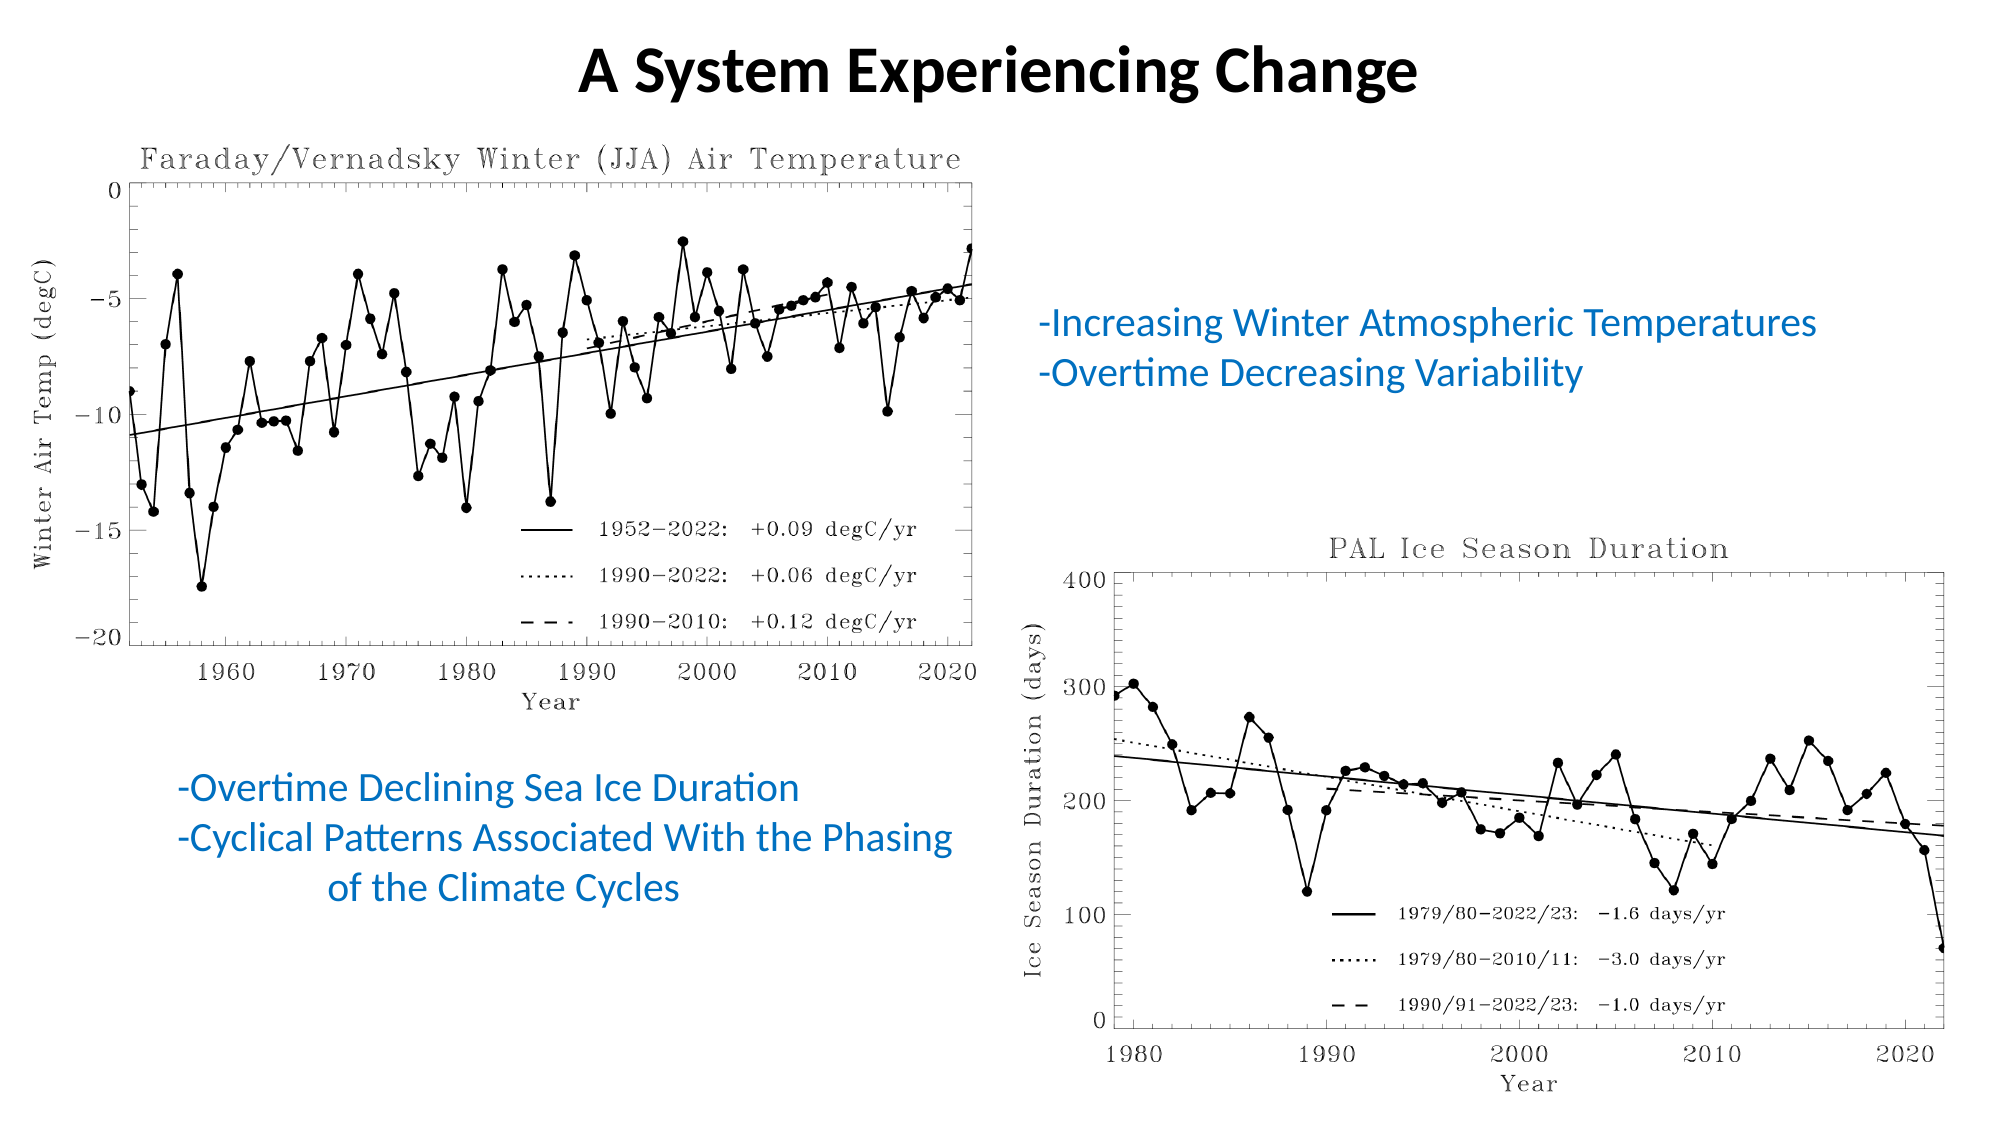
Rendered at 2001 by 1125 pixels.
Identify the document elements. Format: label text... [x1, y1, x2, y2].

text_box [157, 521, 1979, 1114]
text_box A System Experiencing Change [564, 18, 1436, 114]
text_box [20, 133, 1838, 725]
